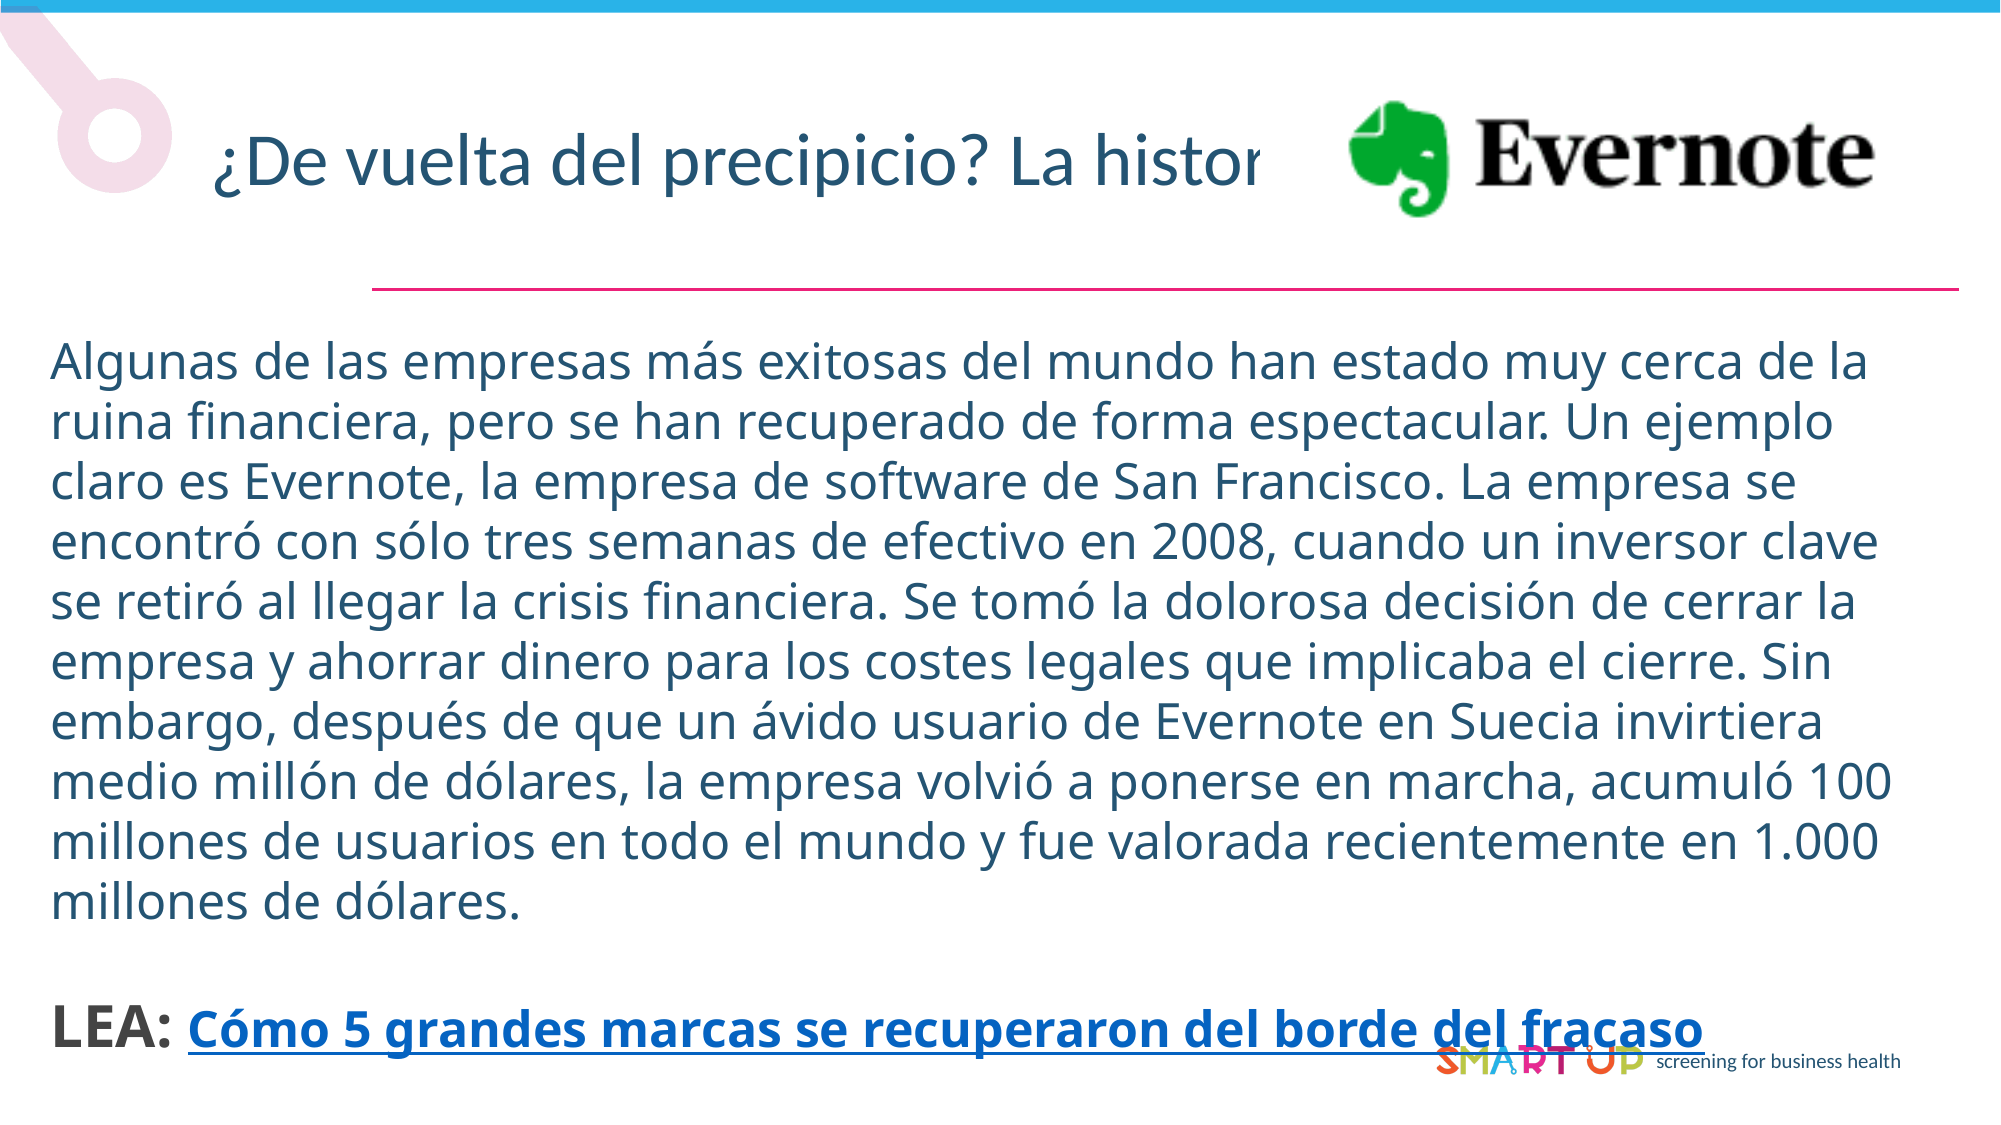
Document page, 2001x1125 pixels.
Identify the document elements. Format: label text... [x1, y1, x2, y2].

text_box [975, 537, 1025, 588]
picture [0, 6, 224, 218]
list ¿De vuelta del precipicio? La historia de Evernote [195, 112, 1259, 228]
text_box Algunas de las empresas más exitosas del mundo han estado muy cerca de la ruina financiera, pero se han recuperado de forma espectacular. Un ejemplo claro es Evernote, la empresa de software de San Francisco. La empresa se encontró con sólo tres semanas de efectivo en 2008, cuando un inversor clave se retiró al llegar la crisis financiera. Se tomó la dolorosa decisión de cerrar la empresa y ahorrar dinero para los costes legales que implicaba el cierre. Sin embargo, después de que un ávido usuario de Evernote en Suecia invirtiera medio millón de dólares, la empresa volvió a ponerse en marcha, acumuló 100 millones de usuarios en todo el mundo y fue valorada recientemente en 1.000 millones de dólares. LEA: Cómo 5 grandes marcas se recuperaron del borde del fracaso [35, 322, 1928, 1125]
picture [1259, 70, 1939, 277]
text_box [1434, 519, 1485, 570]
